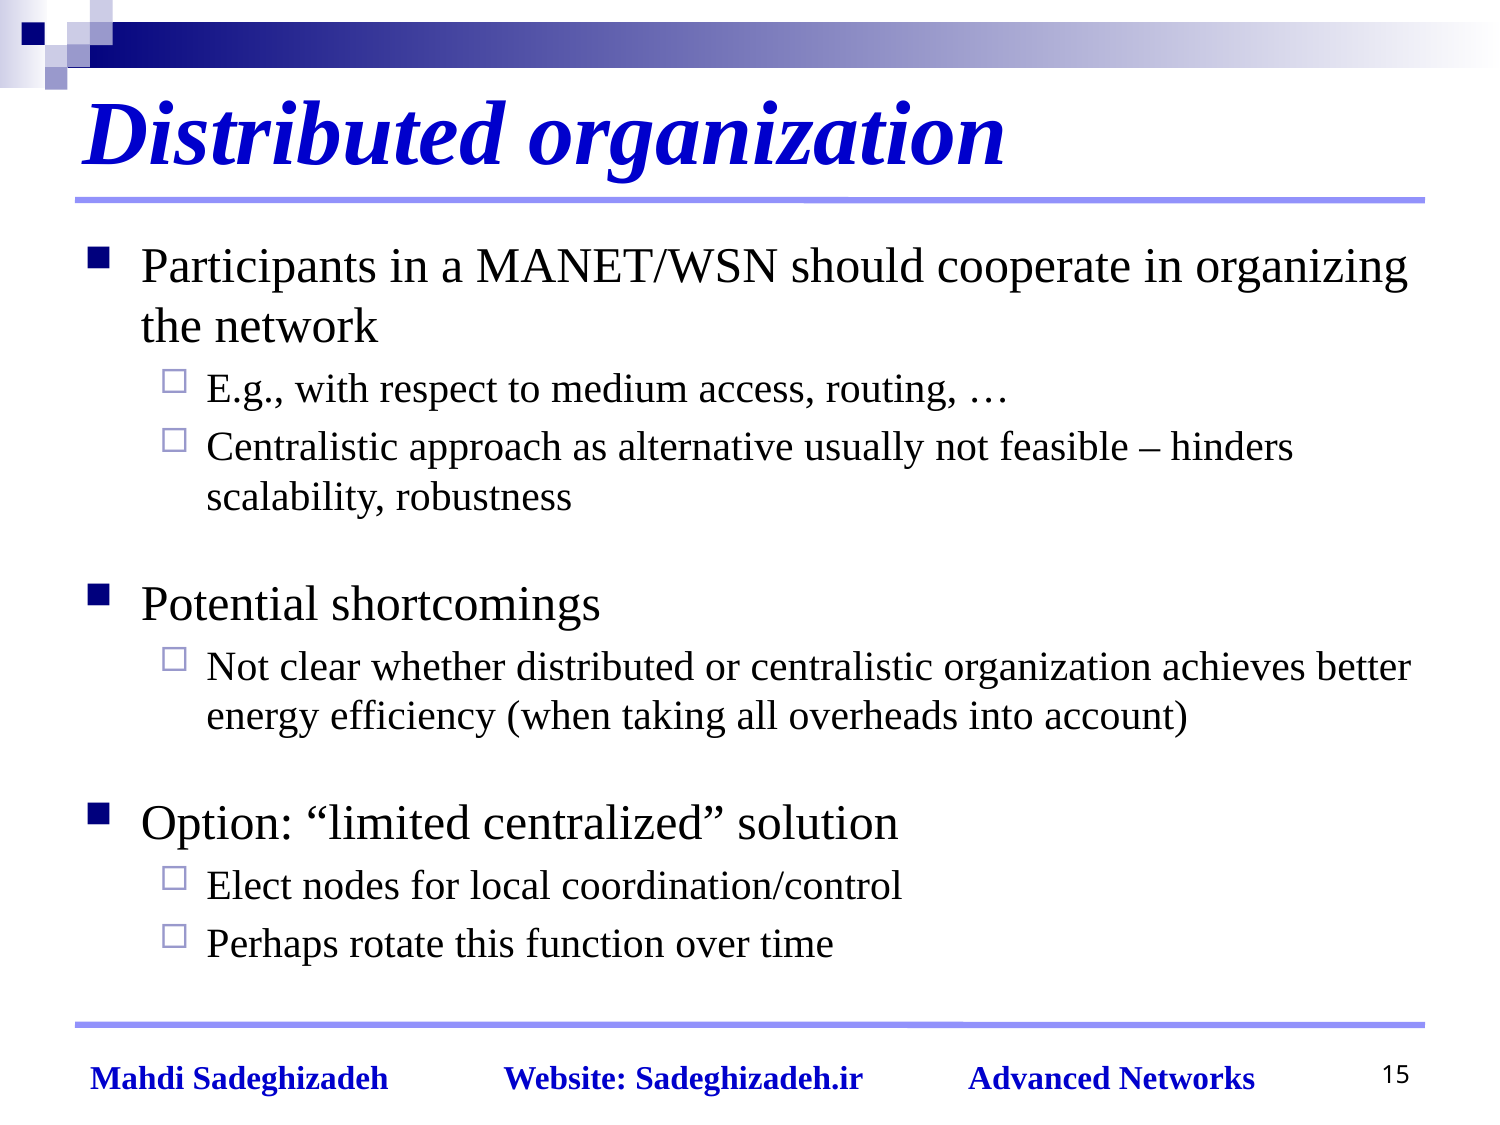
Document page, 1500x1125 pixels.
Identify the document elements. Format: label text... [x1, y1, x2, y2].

slide_number 15 [1313, 1026, 1426, 1101]
title Distributed organization [67, 80, 1468, 176]
footer Mahdi Sadeghizadeh Website: Sadeghizadeh.ir Advanced Networks [74, 1032, 1313, 1105]
text_box Participants in a MANET/WSN should cooperate in organizing the network E.g., with respect to medium access, routing, … Centralistic approach as alternative usually not feasible – hinders scalability, robustness Potential shortcomings Not clear whether distributed or centralistic organization achieves better energy efficiency (when taking all overheads into account) Option: “limited centralized” solution Elect nodes for local coordination/control Perhaps rotate this function over time [69, 224, 1462, 1000]
